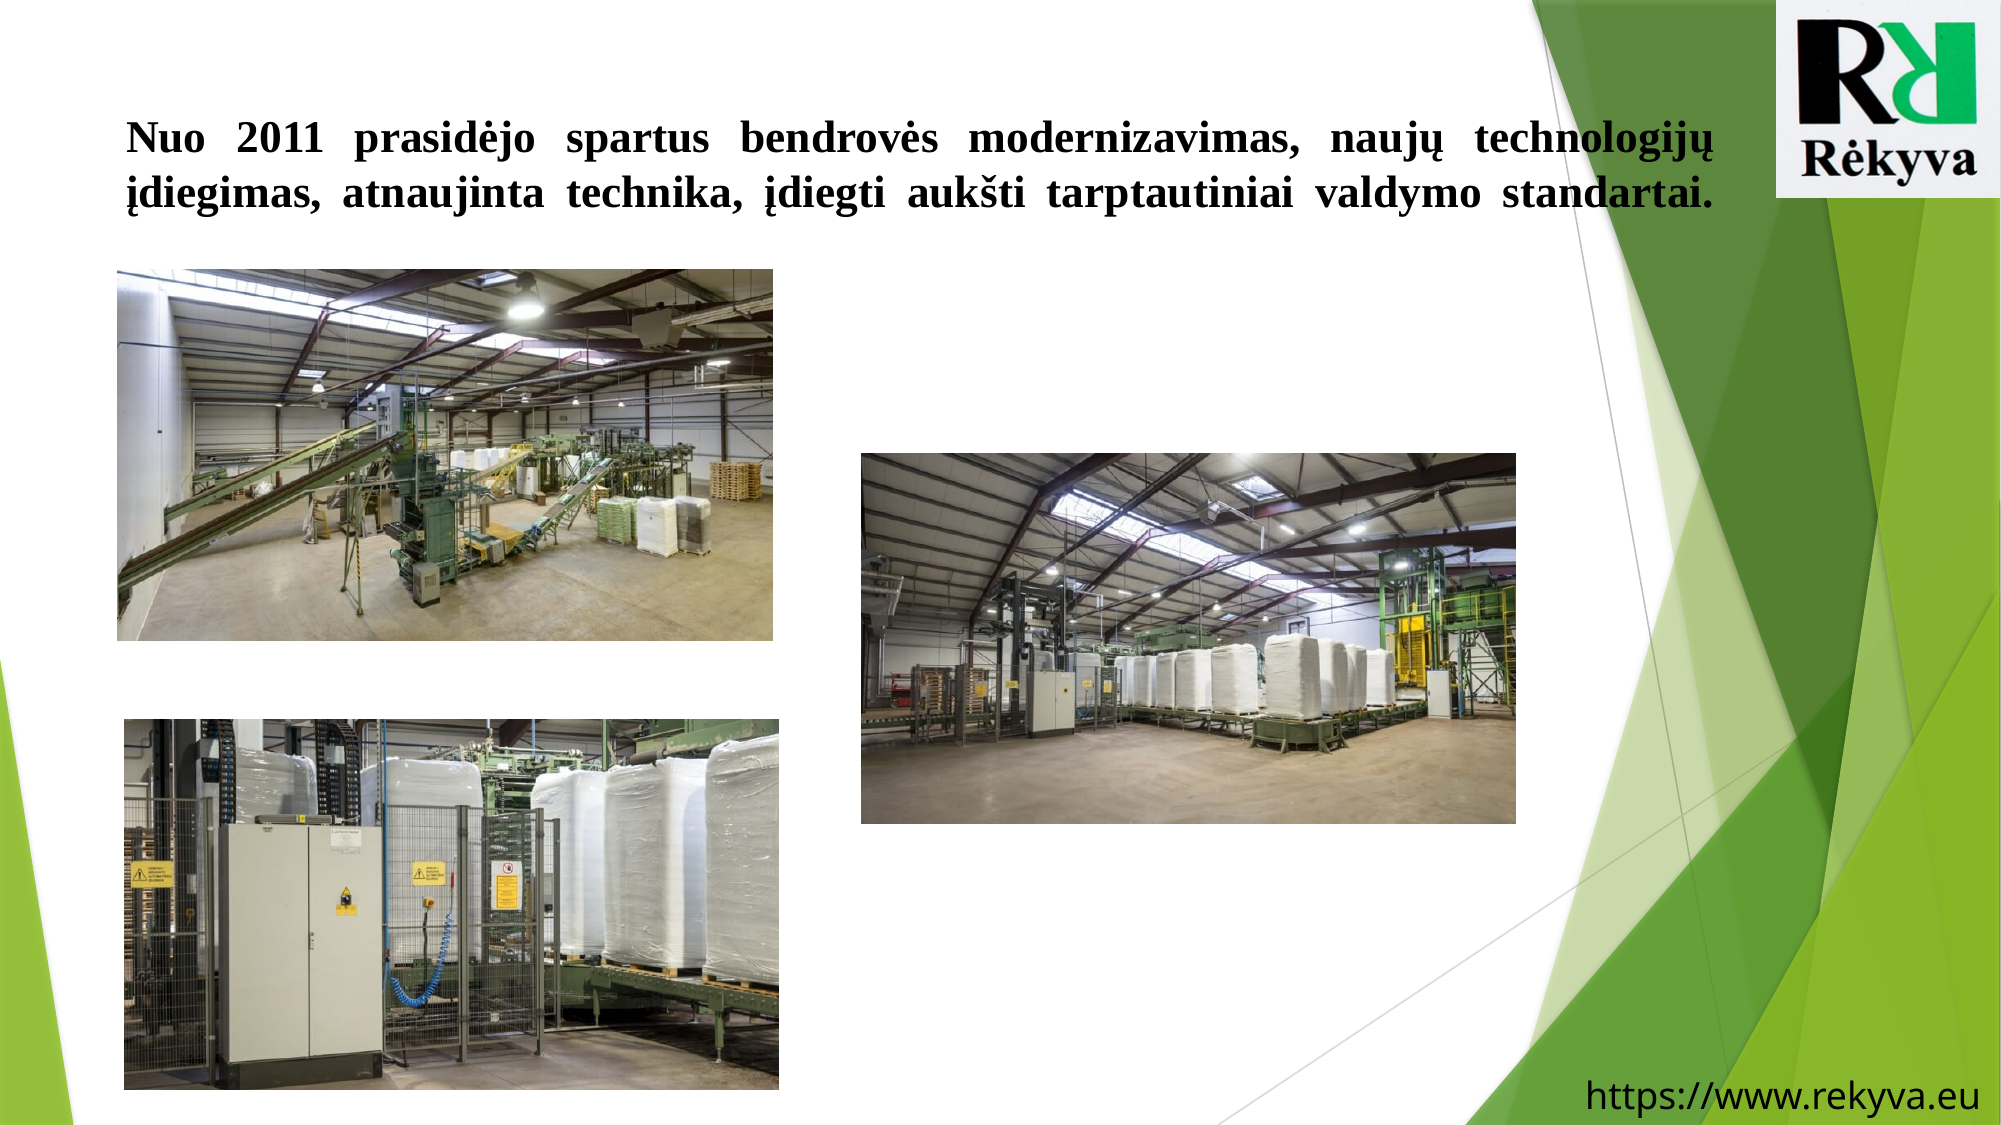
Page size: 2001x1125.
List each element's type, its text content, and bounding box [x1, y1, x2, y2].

picture [1776, 0, 2000, 199]
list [117, 269, 773, 641]
picture [860, 452, 1516, 825]
picture [124, 718, 780, 1091]
text_box https://www.rekyva.eu [1570, 1064, 1997, 1125]
title Nuo 2011 prasidėjo spartus bendrovės modernizavimas, naujų technologijų įdiegimas, atnaujinta technika, įdiegti aukšti tarptautiniai valdymo standartai. [111, 99, 1732, 317]
